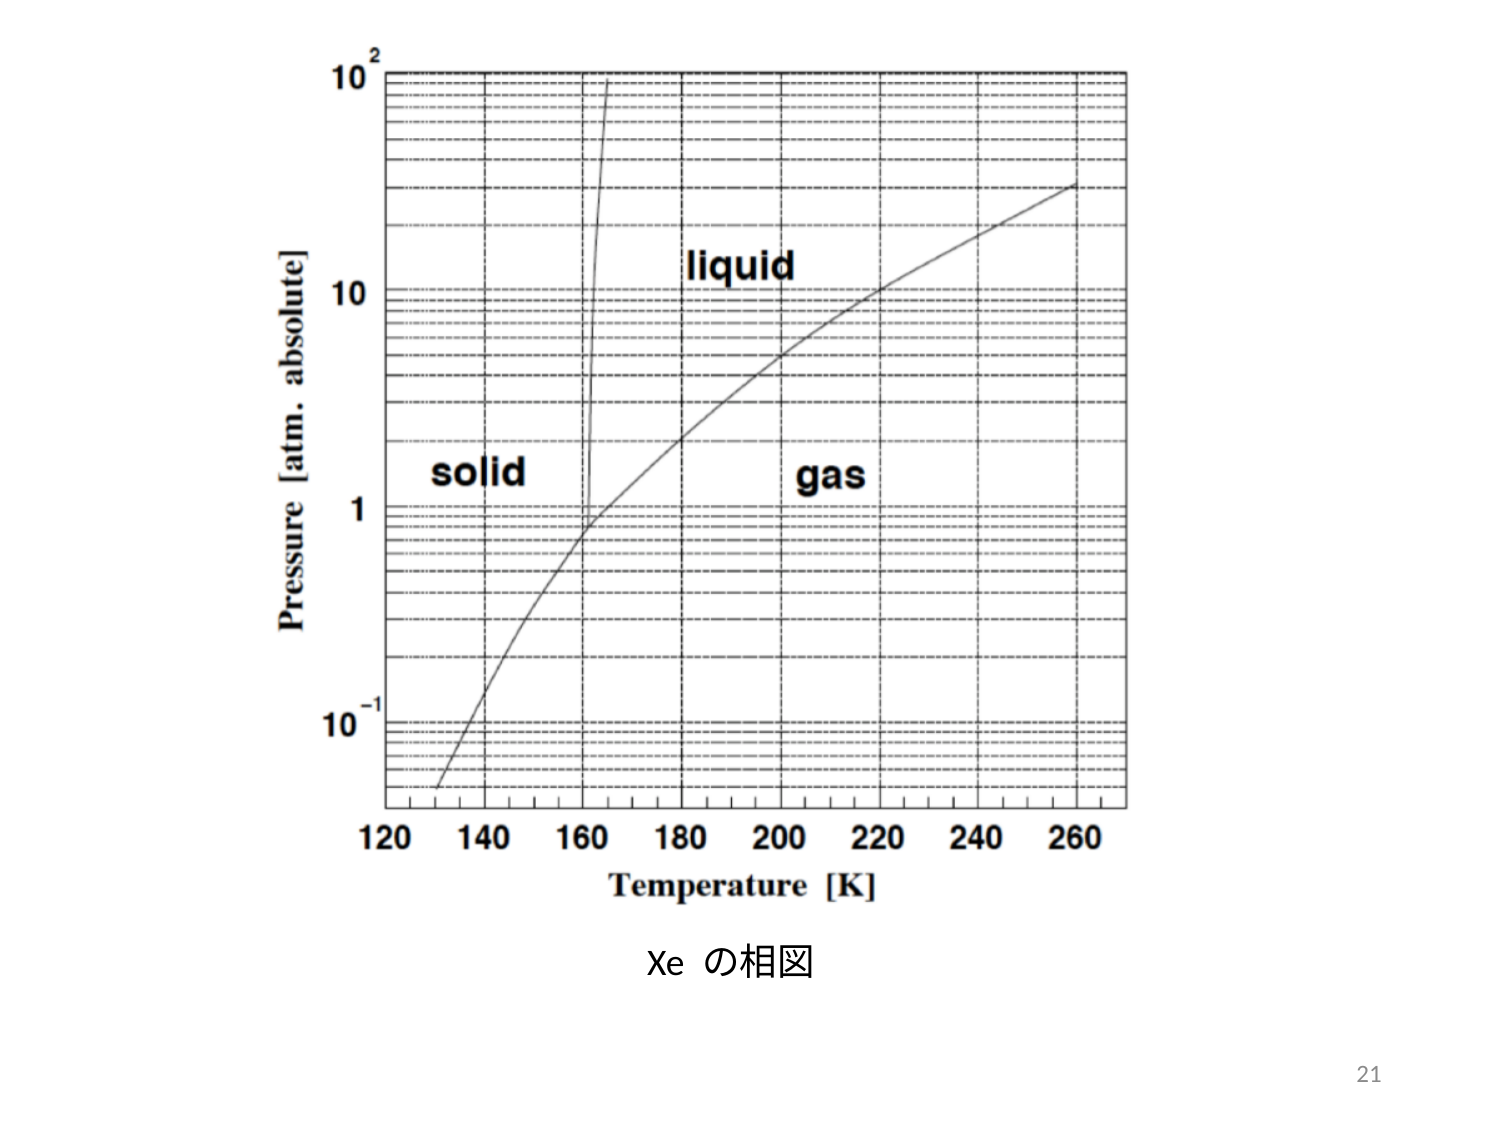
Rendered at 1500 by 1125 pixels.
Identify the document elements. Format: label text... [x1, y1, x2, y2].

slide_number 21 [1059, 1042, 1397, 1103]
picture [228, 22, 1184, 947]
text_box Xe の相図 [632, 947, 834, 991]
